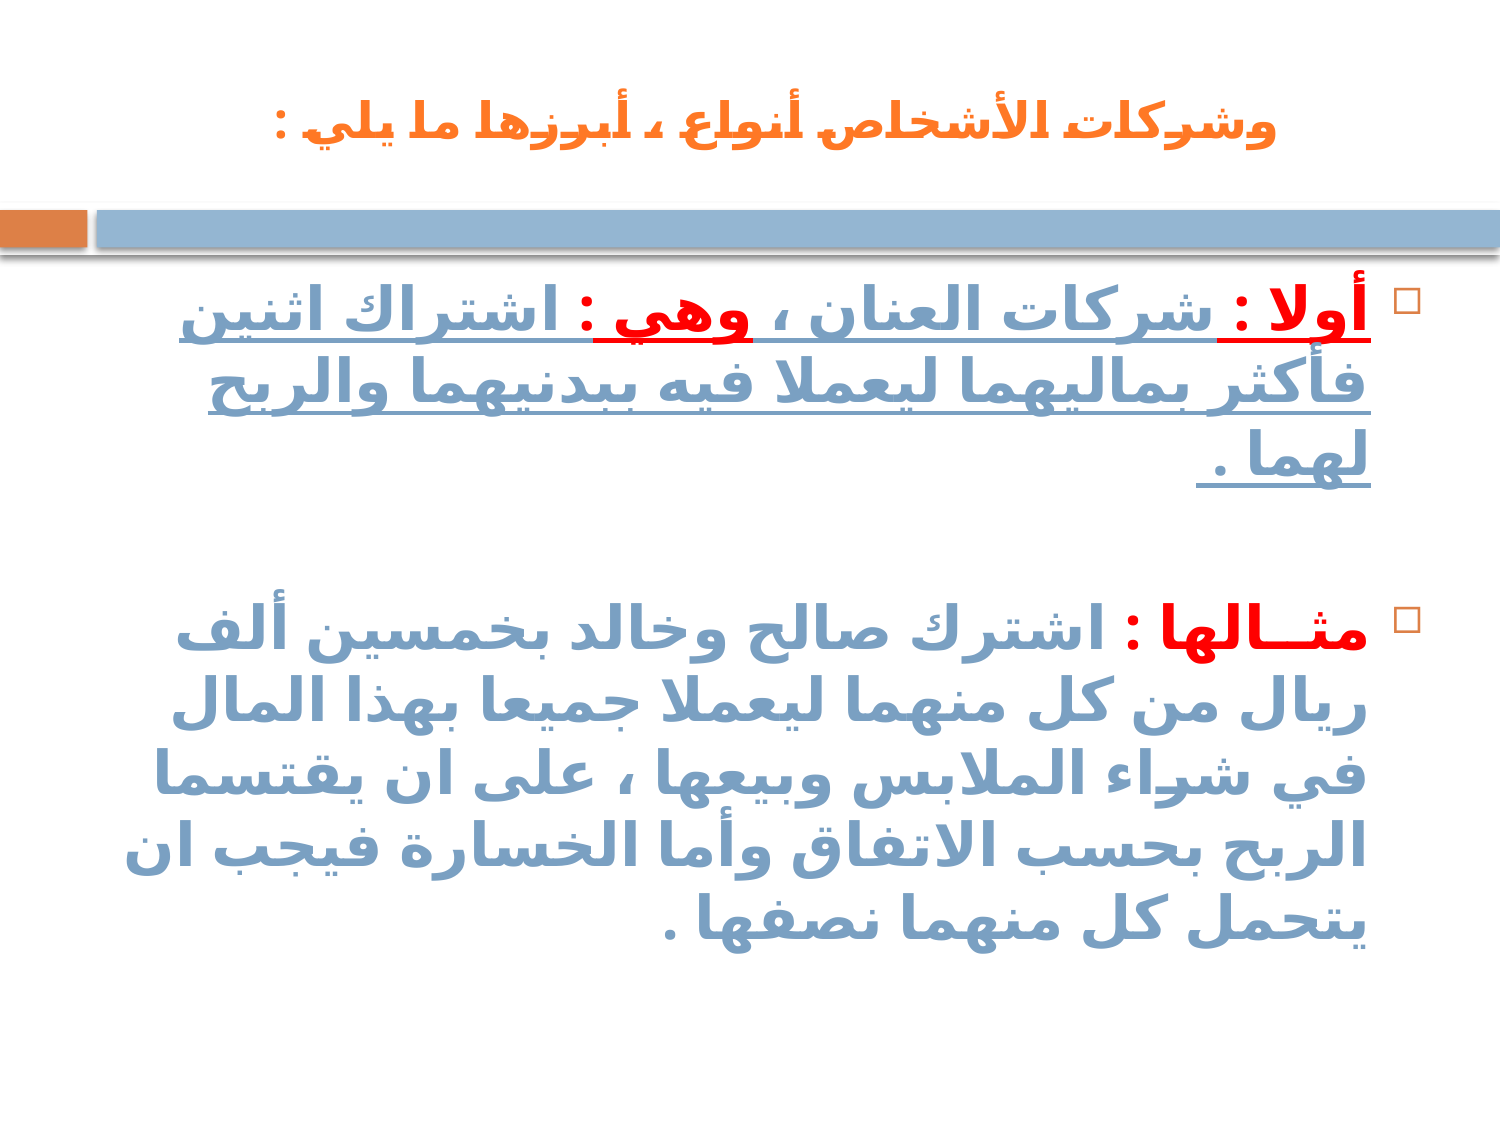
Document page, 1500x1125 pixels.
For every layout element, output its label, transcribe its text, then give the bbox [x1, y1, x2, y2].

title وشركات الأشخاص أنواع ، أبرزها ما يلي : [100, 37, 1438, 200]
list أولا : شركات العنان ، وهي : اشتراك اثنين فأكثر بماليهما ليعملا فيه ببدنيهما والربح لهما . مثــالها : اشترك صالح وخالد بخمسين ألف ريال من كل منهما ليعملا جميعا بهذا المال في شراء الملابس وبيعها ، على ان يقتسما الربح بحسب الاتفاق وأما الخسارة فيجب ان يتحمل كل منهما نصفها . [100, 262, 1438, 1000]
